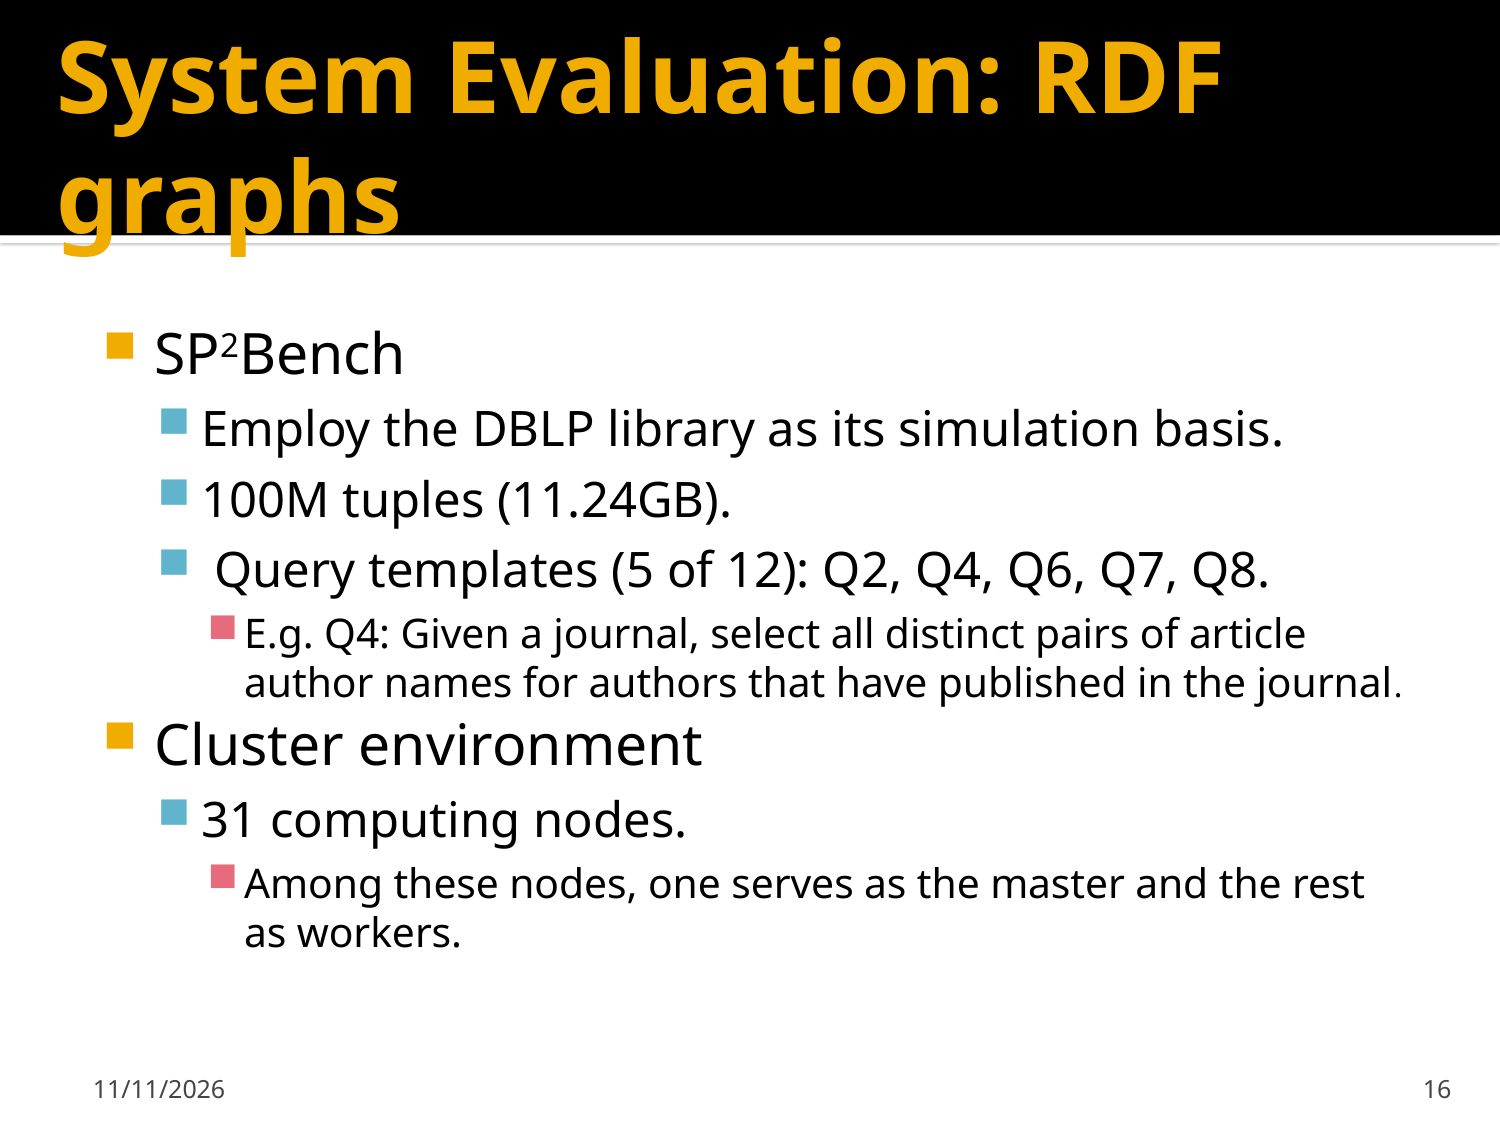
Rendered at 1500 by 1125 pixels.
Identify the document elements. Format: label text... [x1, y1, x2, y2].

list SP2Bench Employ the DBLP library as its simulation basis. 100M tuples (11.24GB). Query templates (5 of 12): Q2, Q4, Q6, Q7, Q8. E.g. Q4: Given a journal, select all distinct pairs of article author names for authors that have published in the journal. Cluster environment 31 computing nodes. Among these nodes, one serves as the master and the rest as workers. [75, 302, 1425, 1000]
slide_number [75, 1062, 425, 1108]
slide_number 16 [1345, 1062, 1467, 1108]
title System Evaluation: RDF graphs [41, 30, 1437, 237]
